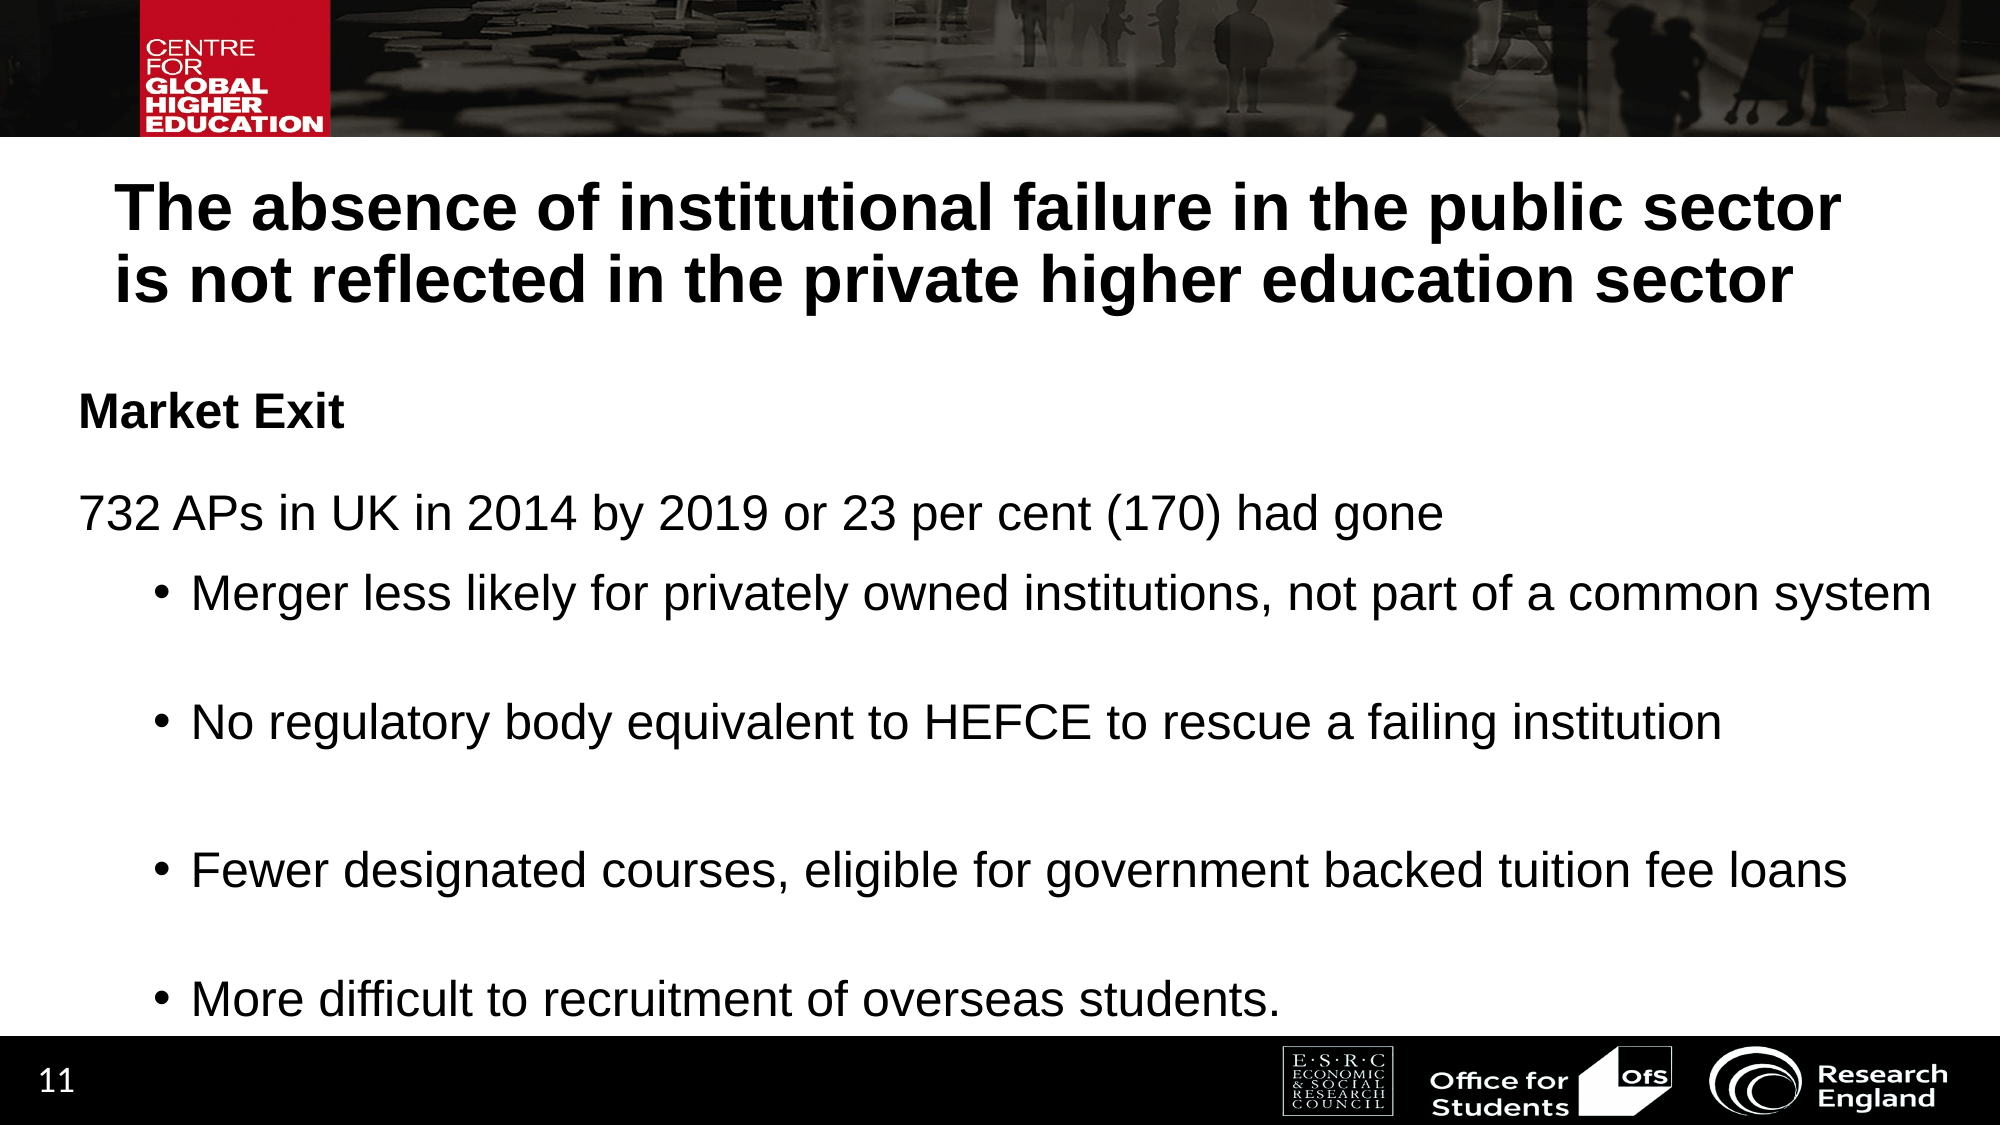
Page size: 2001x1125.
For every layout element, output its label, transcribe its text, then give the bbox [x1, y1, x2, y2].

picture [0, 0, 2000, 137]
list Market Exit 732 APs in UK in 2014 by 2019 or 23 per cent (170) had gone Merger less likely for privately owned institutions, not part of a common system No regulatory body equivalent to HEFCE to rescue a failing institution Fewer designated courses, eligible for government backed tuition fee loans More difficult to recruitment of overseas students. [63, 367, 1949, 1099]
title The absence of institutional failure in the public sector is not reflected in the private higher education sector [99, 144, 1912, 367]
picture [0, 1036, 2000, 1125]
